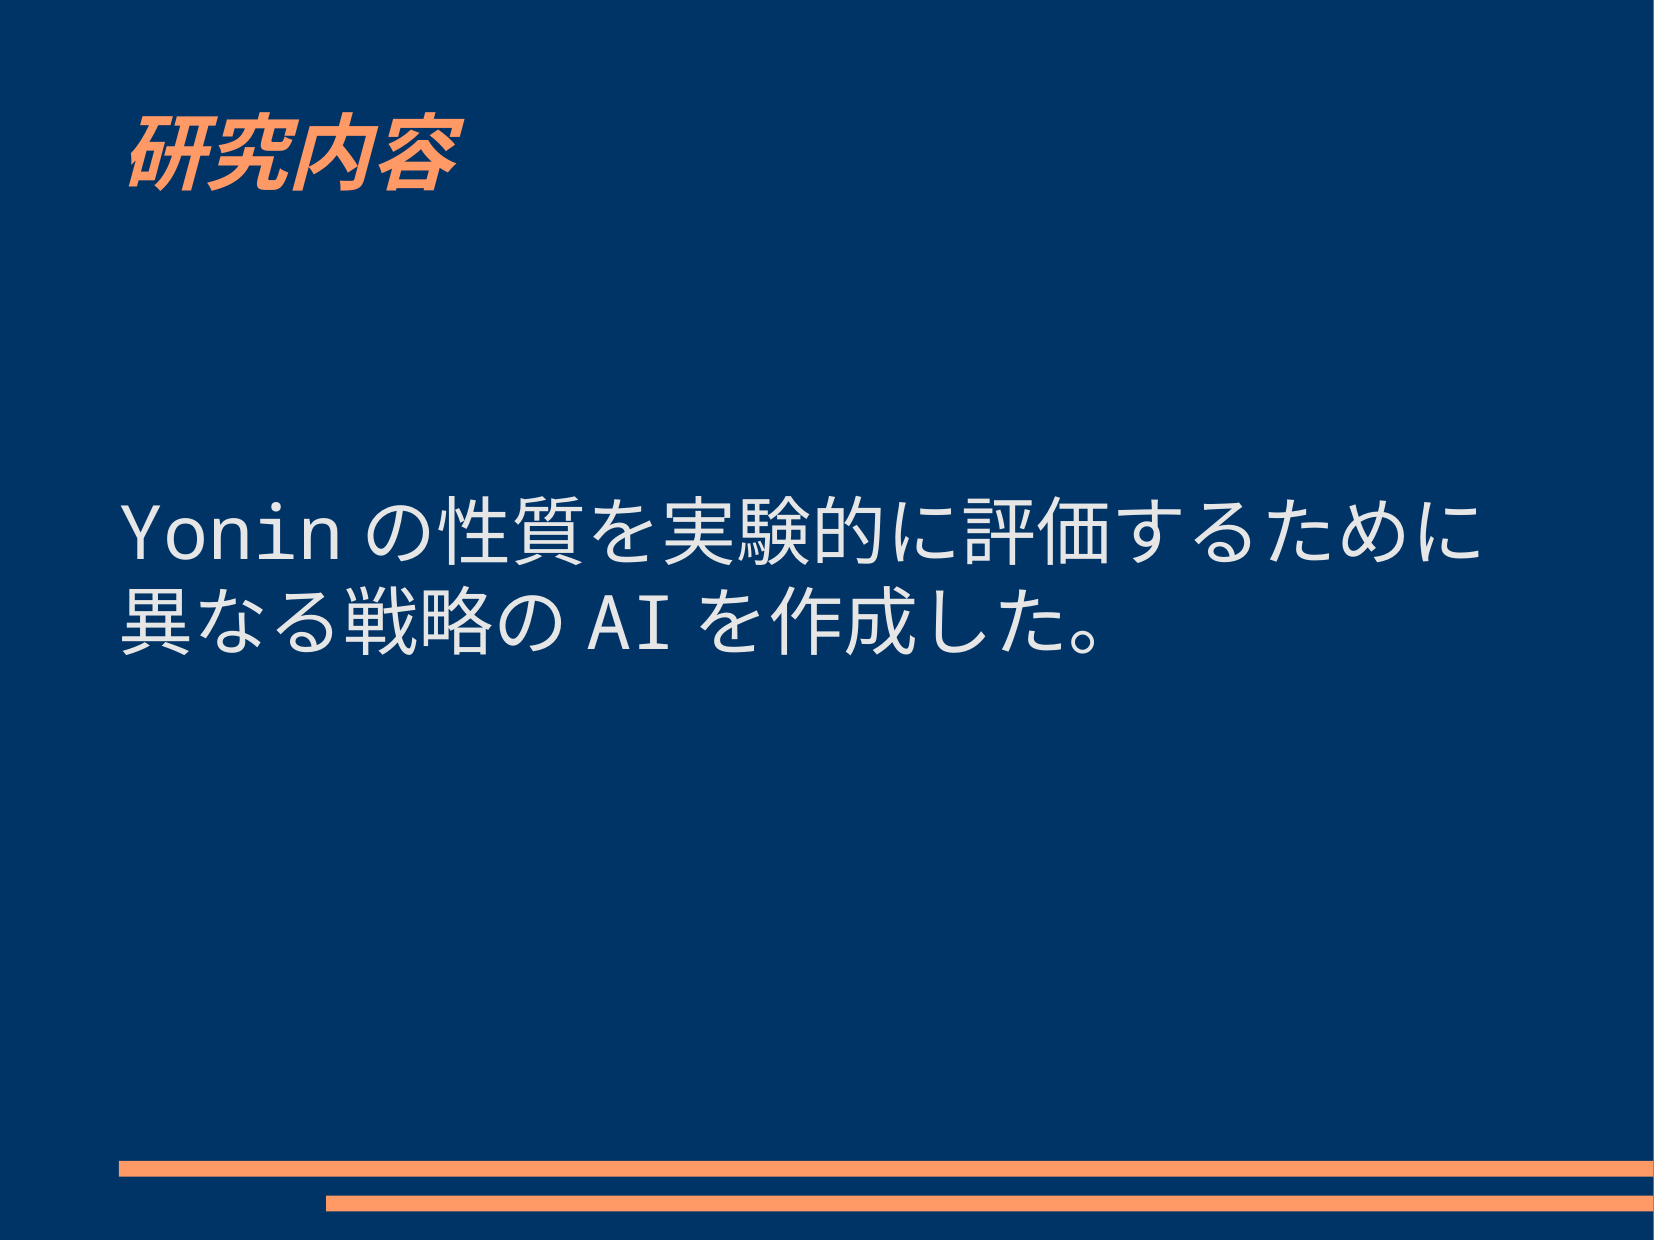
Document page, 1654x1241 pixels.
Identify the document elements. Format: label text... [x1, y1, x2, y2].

list Yoninの性質を実験的に評価するために異なる戦略のAIを作成した。 [118, 484, 1558, 1189]
title 研究内容 [121, 46, 1534, 254]
